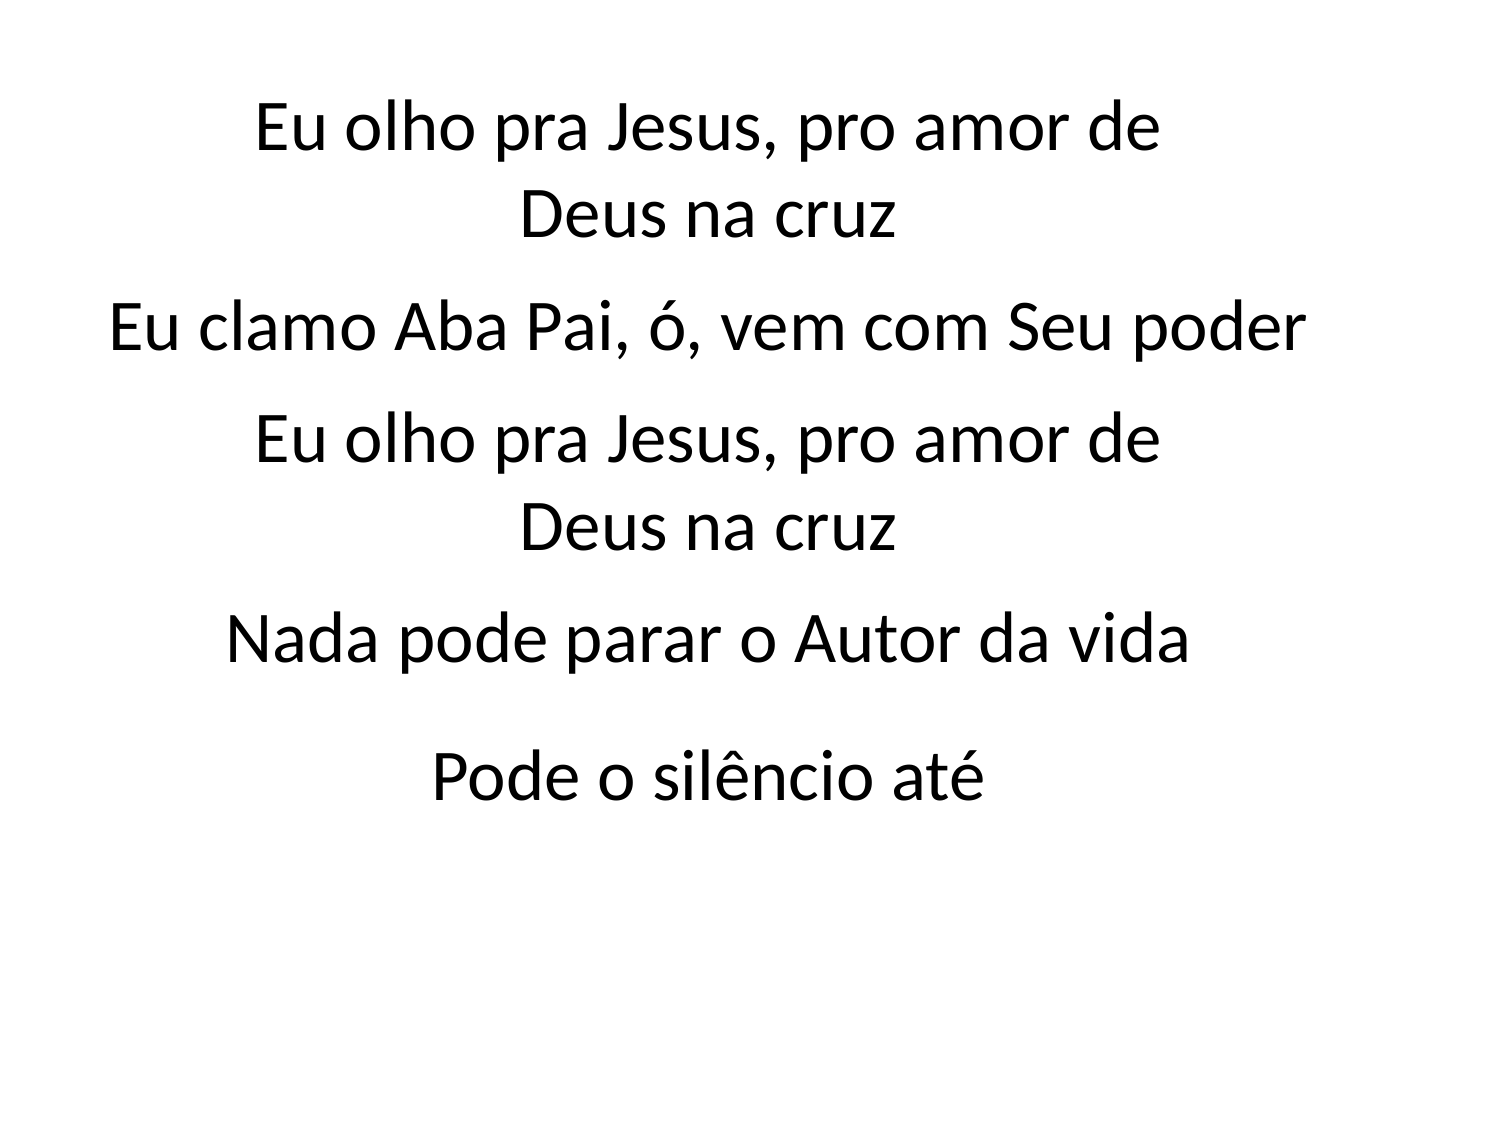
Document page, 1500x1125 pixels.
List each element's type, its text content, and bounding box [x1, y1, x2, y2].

text_box Eu olho pra Jesus, pro amor de Deus na cruz Eu clamo Aba Pai, ó, vem com Seu poder Eu olho pra Jesus, pro amor de Deus na cruz Nada pode parar o Autor da vida Pode o silêncio até [93, 0, 1324, 823]
